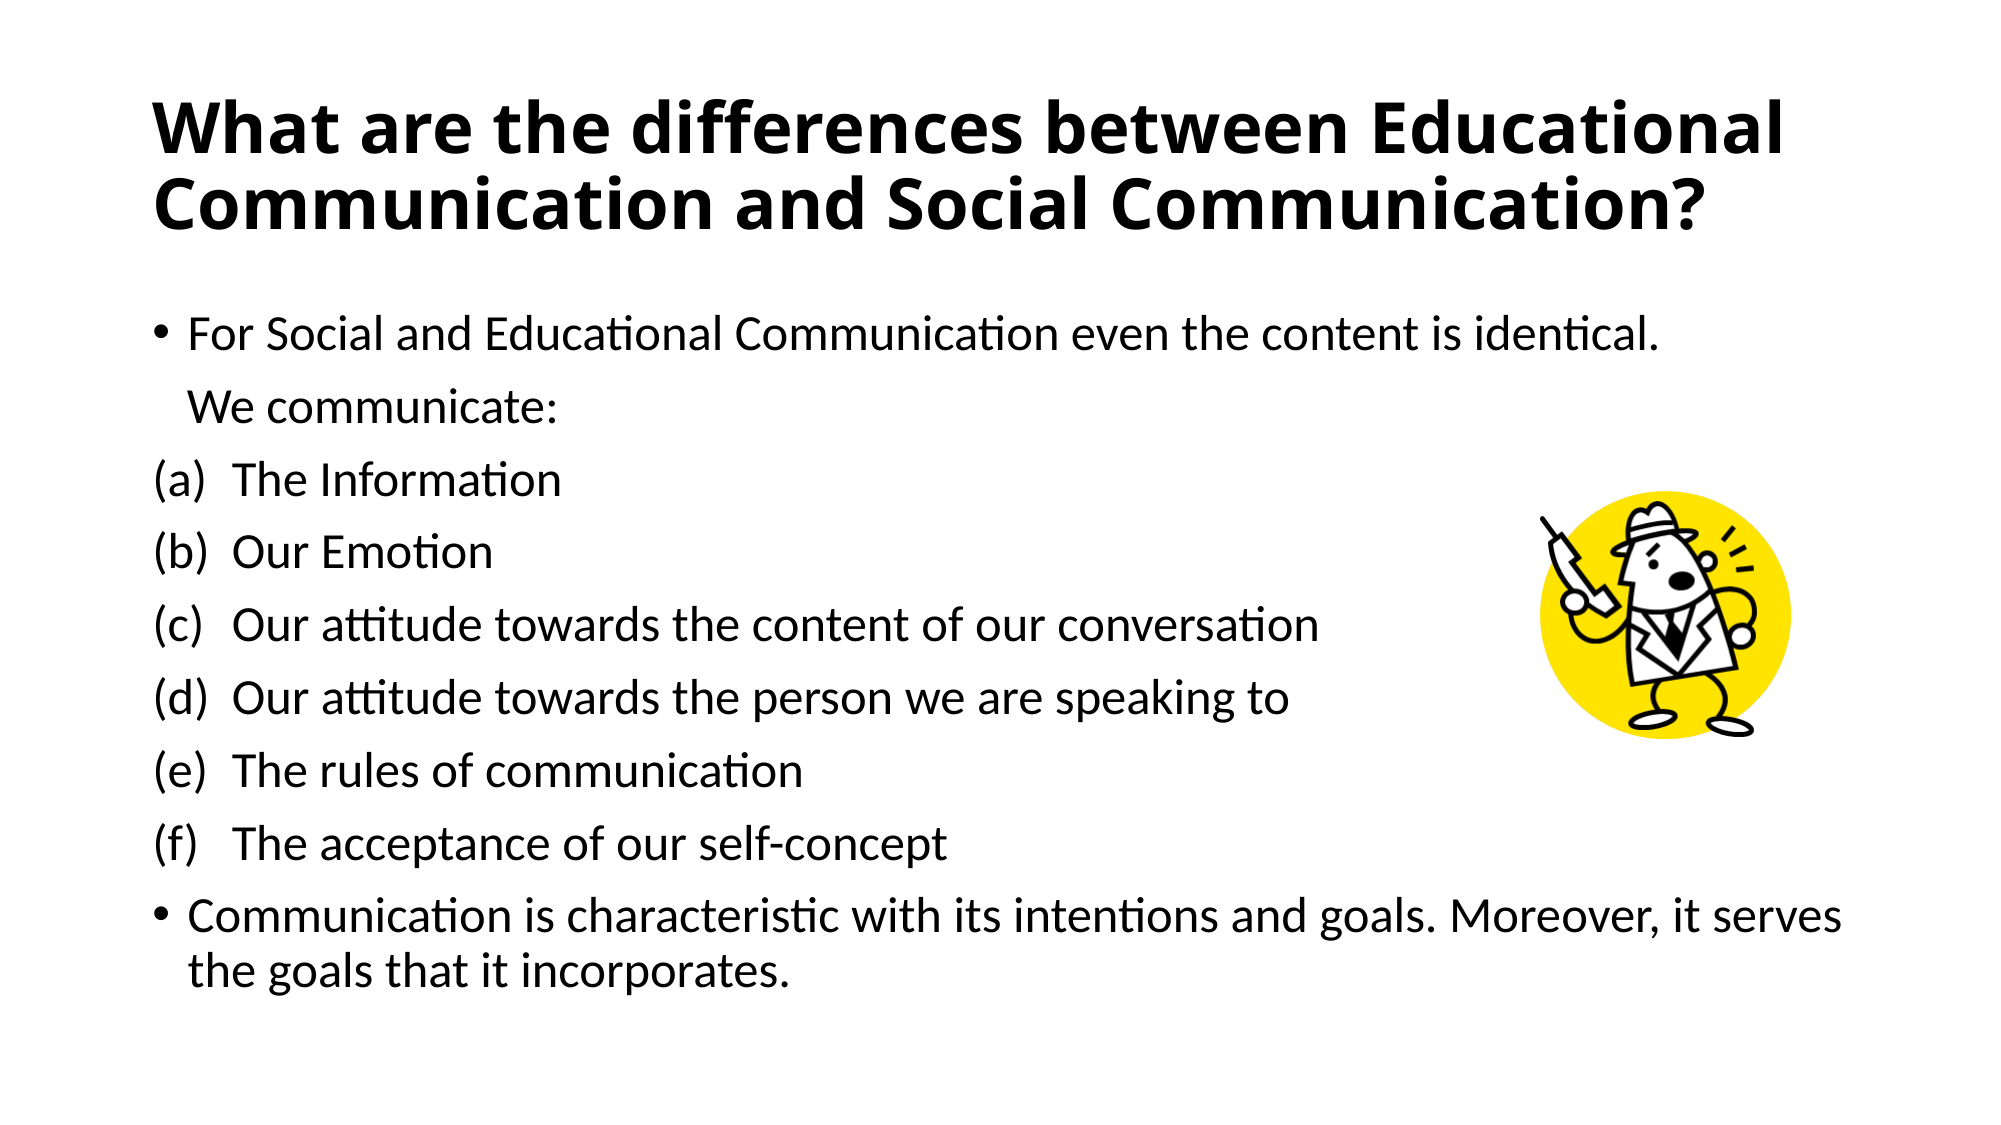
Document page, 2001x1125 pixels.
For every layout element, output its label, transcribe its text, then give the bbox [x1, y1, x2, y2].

title What are the differences between Educational Communication and Social Communication? [137, 59, 1863, 278]
picture [1540, 491, 1791, 739]
list For Social and Educational Communication even the content is identical. We communicate: The Information Our Emotion Our attitude towards the content of our conversation Our attitude towards the person we are speaking to The rules of communication The acceptance of our self-concept Communication is characteristic with its intentions and goals. Moreover, it serves the goals that it incorporates. [137, 299, 1863, 1014]
